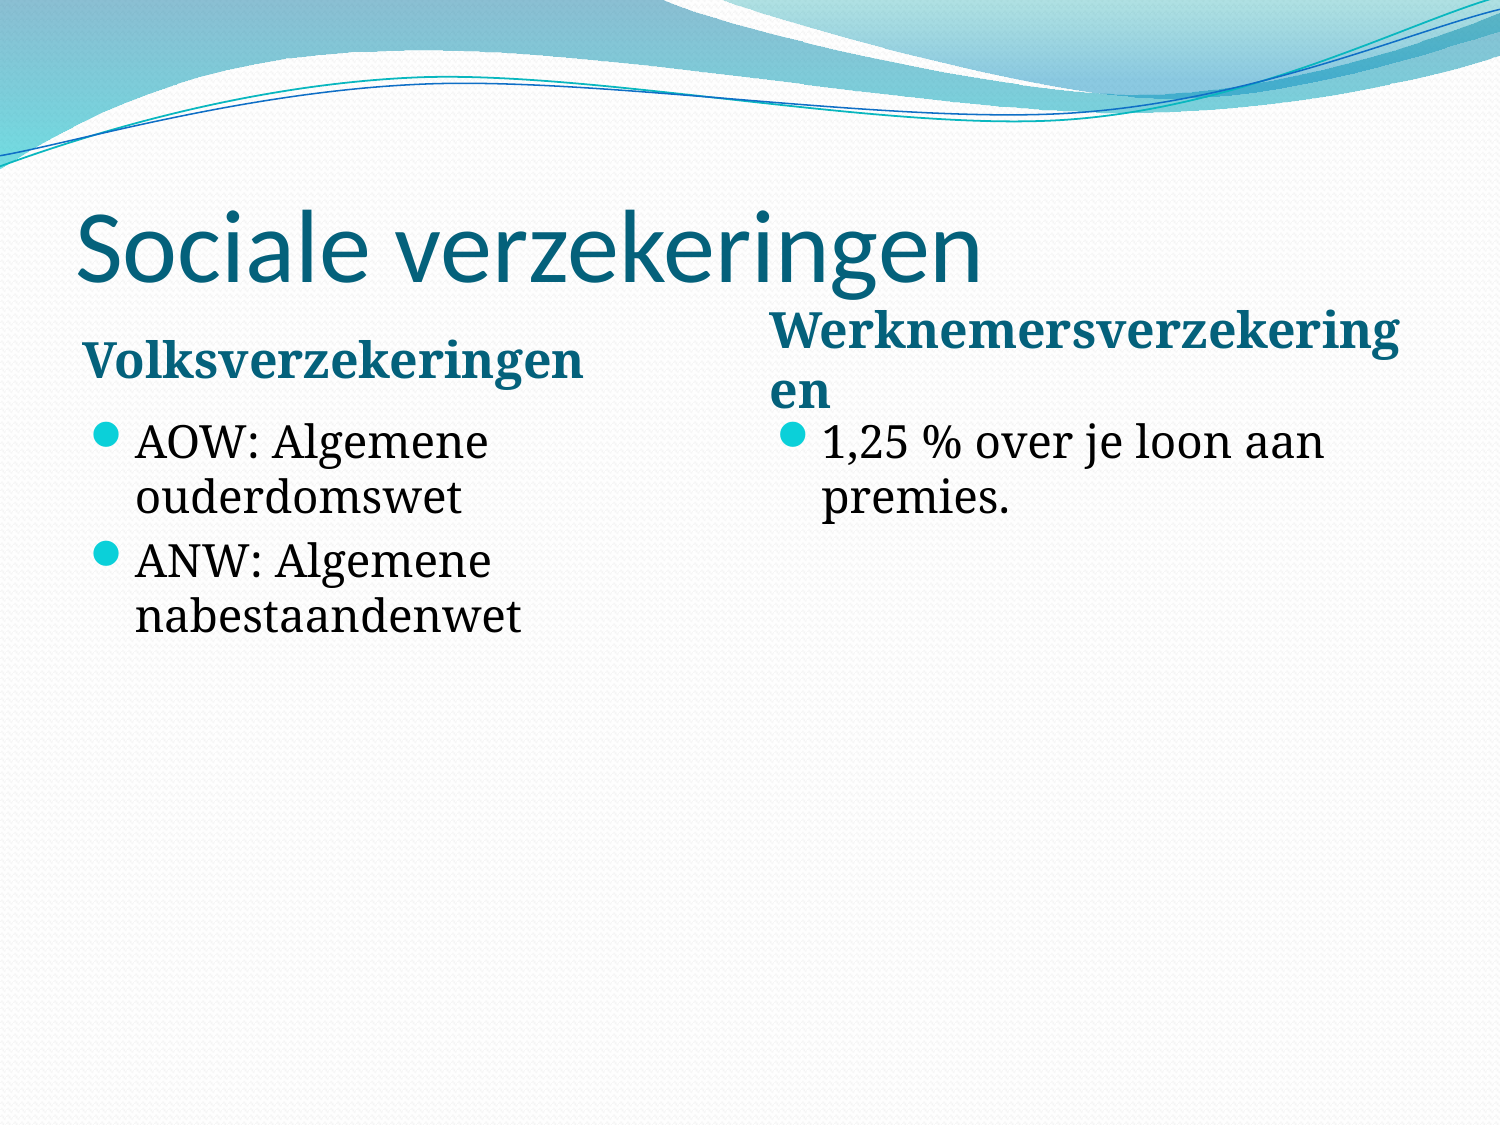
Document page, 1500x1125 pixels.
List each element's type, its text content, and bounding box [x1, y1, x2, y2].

list Werknemersverzekeringen [761, 305, 1425, 412]
list 1,25 % over je loon aan premies. [761, 412, 1425, 1044]
title Sociale verzekeringen [75, 115, 1425, 303]
list Volksverzekeringen [75, 304, 738, 412]
list AOW: Algemene ouderdomswet ANW: Algemene nabestaandenwet [75, 412, 738, 1044]
